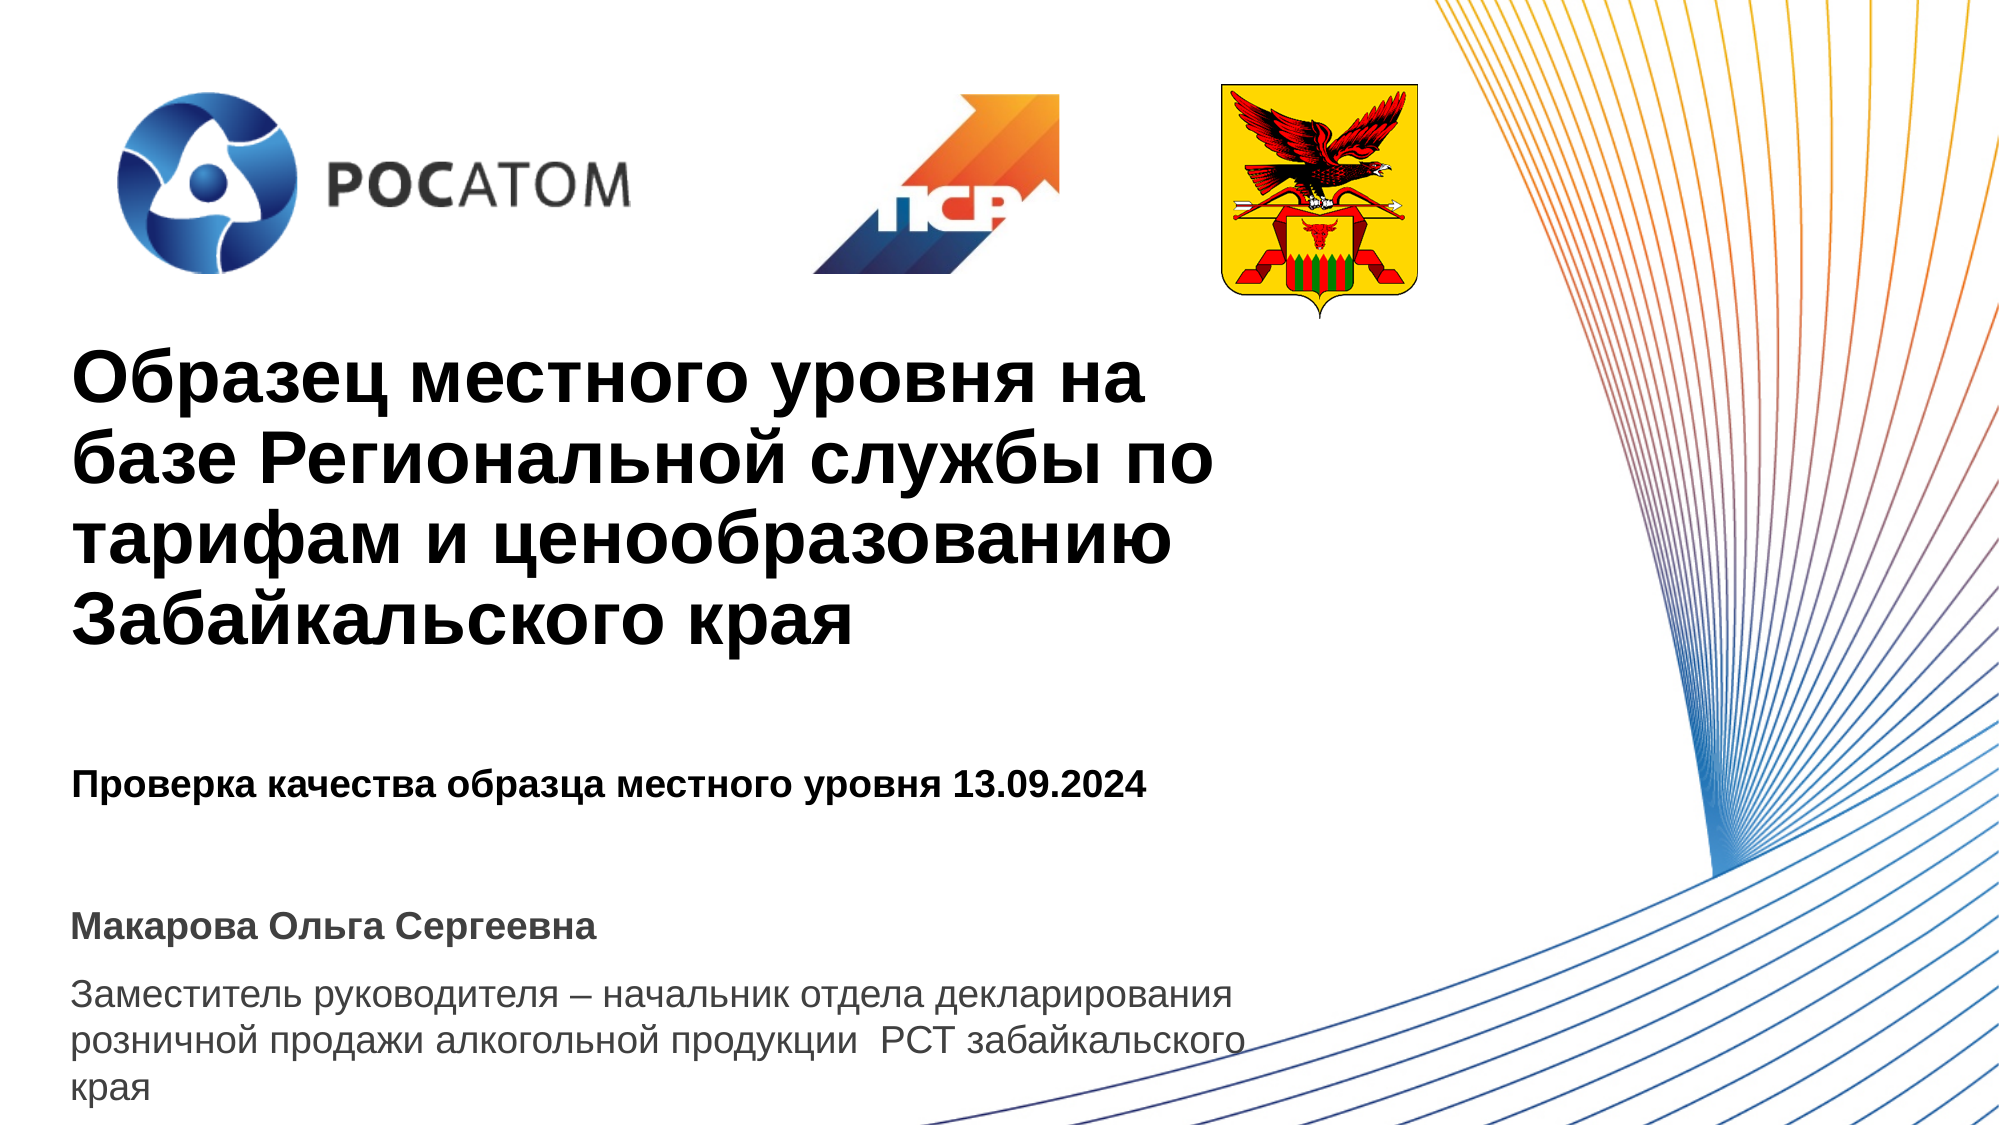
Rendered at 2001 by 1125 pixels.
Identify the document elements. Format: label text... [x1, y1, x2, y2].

picture [0, 0, 1999, 1125]
list Проверка качества образца местного уровня 13.09.2024 [71, 764, 1320, 827]
list Макарова Ольга Сергеевна [70, 901, 1320, 949]
title Образец местного уровня на базе Региональной службы по тарифам и ценообразованию Забайкальского края [71, 337, 1320, 667]
list Заместитель руководителя – начальник отдела декларирования розничной продажи алкогольной продукции РСТ забайкальского края [70, 968, 1320, 1078]
